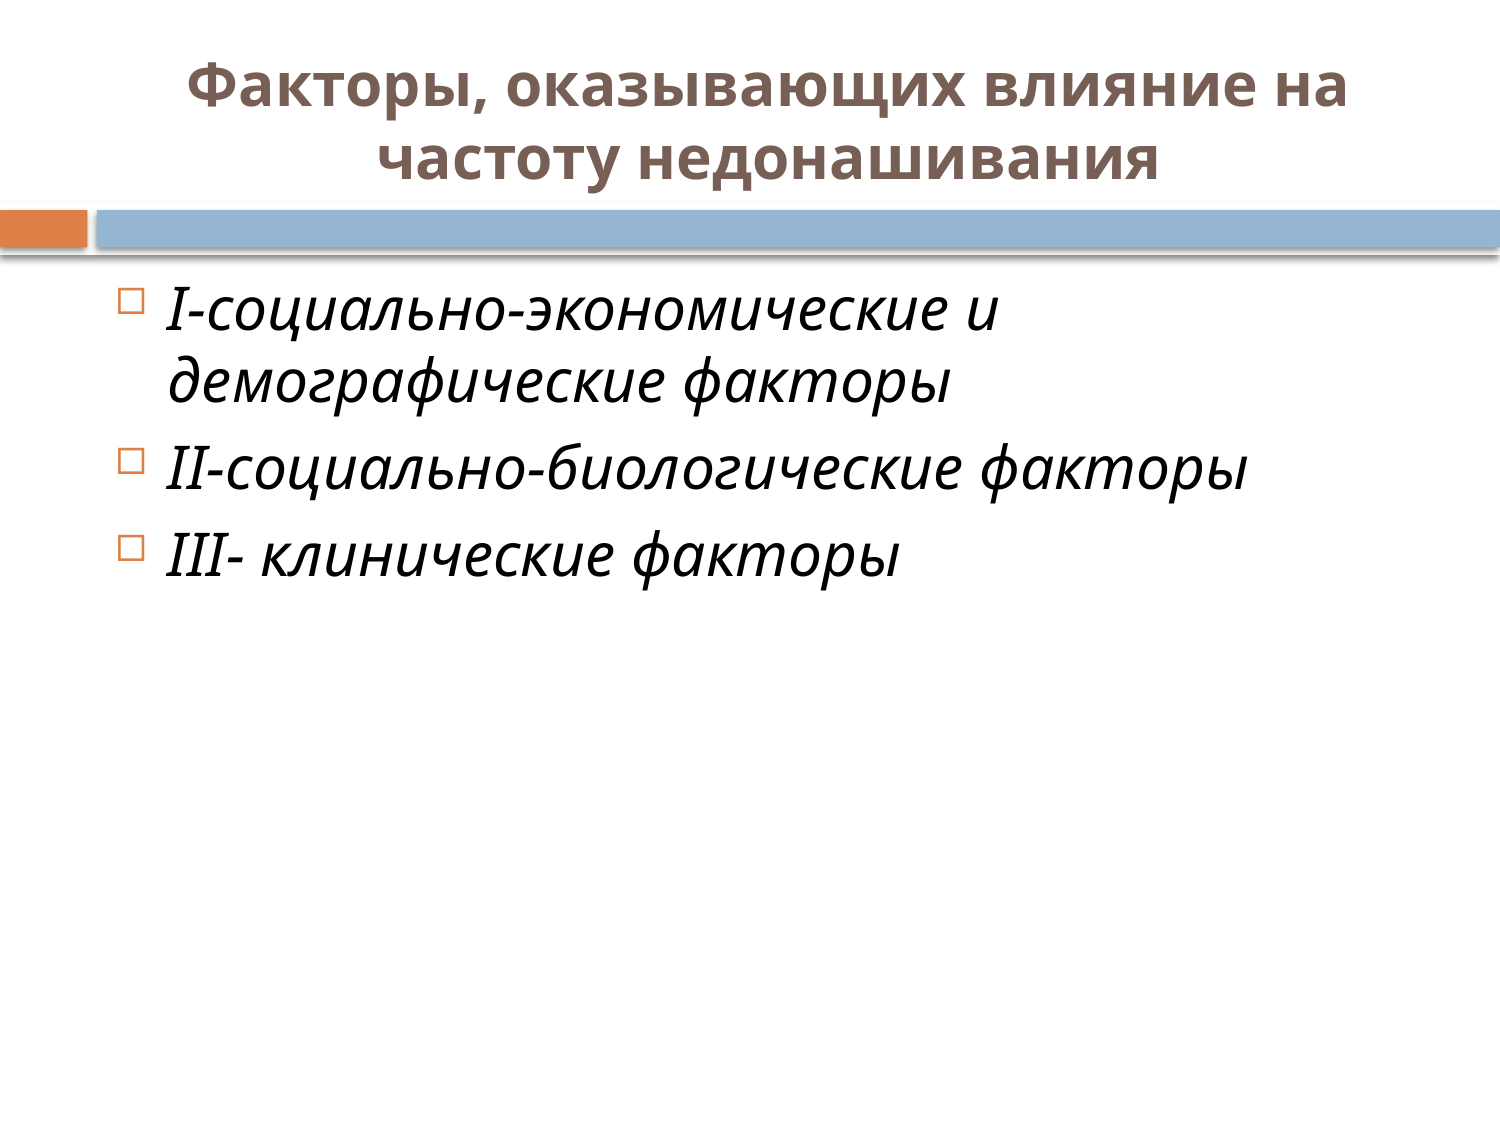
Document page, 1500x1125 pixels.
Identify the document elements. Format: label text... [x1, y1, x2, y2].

list I-социально-экономические и демографические факторы II-социально-биологические факторы III- клинические факторы [100, 262, 1438, 1000]
title Факторы, оказывающих влияние на частоту недонашивания [100, 37, 1438, 200]
